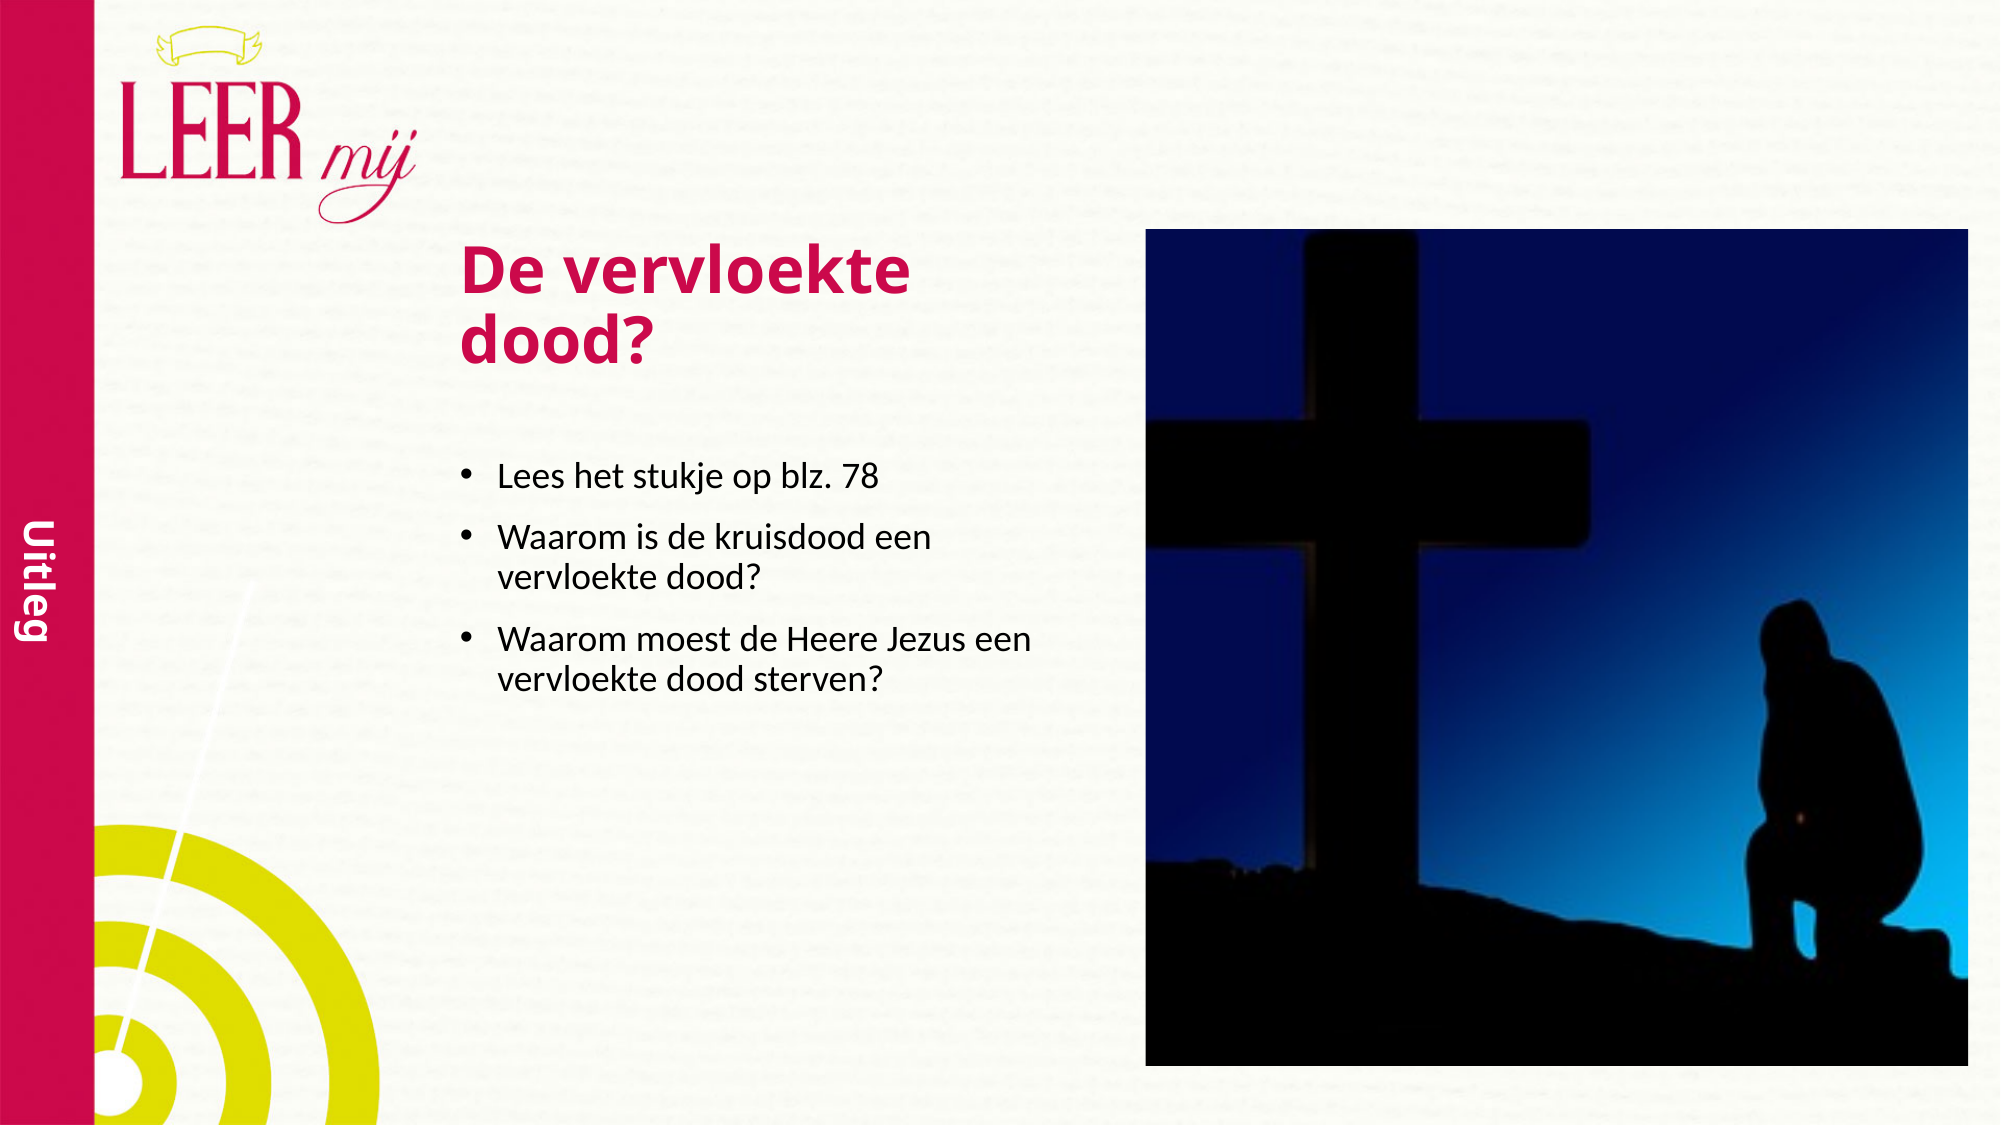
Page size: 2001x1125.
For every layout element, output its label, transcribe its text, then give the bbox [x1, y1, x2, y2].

list Uitleg [7, 503, 89, 1094]
title De vervloekte dood? [444, 229, 1102, 386]
list Lees het stukje op blz. 78 Waarom is de kruisdood een vervloekte dood? Waarom moest de Heere Jezus een vervloekte dood sterven? [444, 448, 1105, 968]
picture [0, 0, 2001, 1125]
